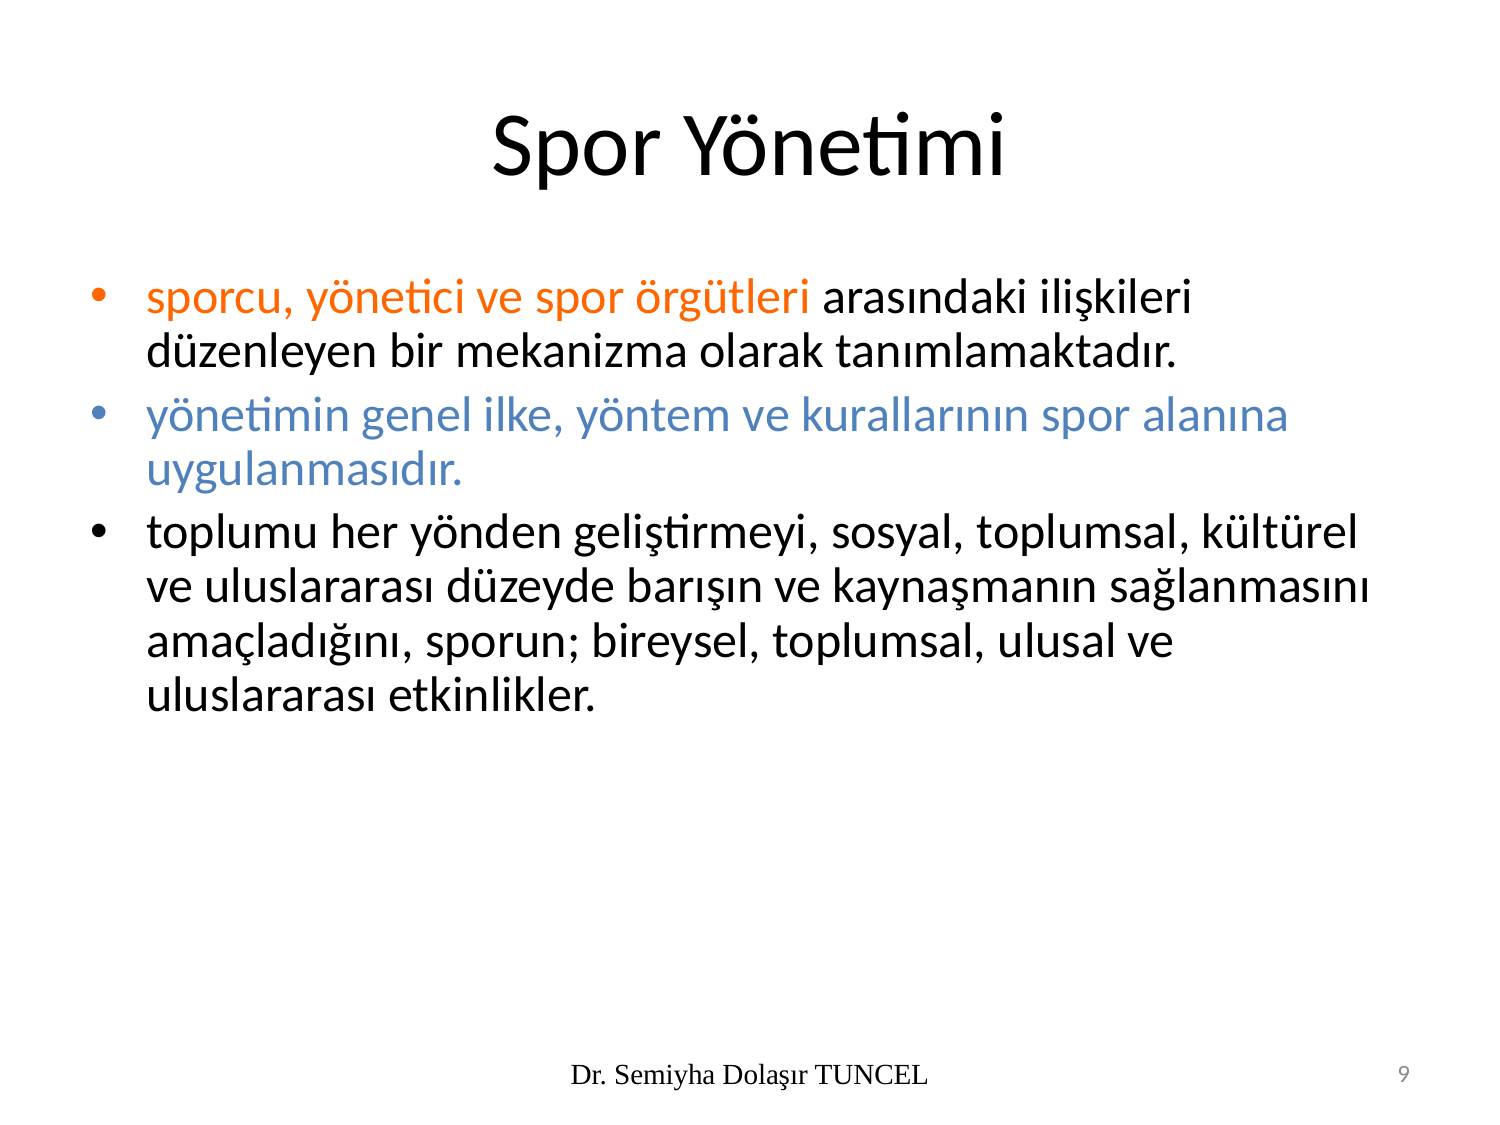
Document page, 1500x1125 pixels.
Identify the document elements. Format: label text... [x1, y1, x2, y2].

list sporcu, yönetici ve spor örgütleri arasındaki ilişkileri düzenleyen bir mekanizma olarak tanımlamaktadır. yönetimin genel ilke, yöntem ve kurallarının spor alanına uygulanmasıdır. toplumu her yönden geliştirmeyi, sosyal, toplumsal, kültürel ve uluslararası düzeyde barışın ve kaynaşmanın sağlanmasını amaçladığını, sporun; bireysel, toplumsal, ulusal ve uluslararası etkinlikler. [75, 262, 1425, 1005]
slide_number 9 [1074, 1042, 1425, 1103]
title Spor Yönetimi [75, 45, 1425, 233]
footer Dr. Semiyha Dolaşır TUNCEL [512, 1042, 988, 1103]
